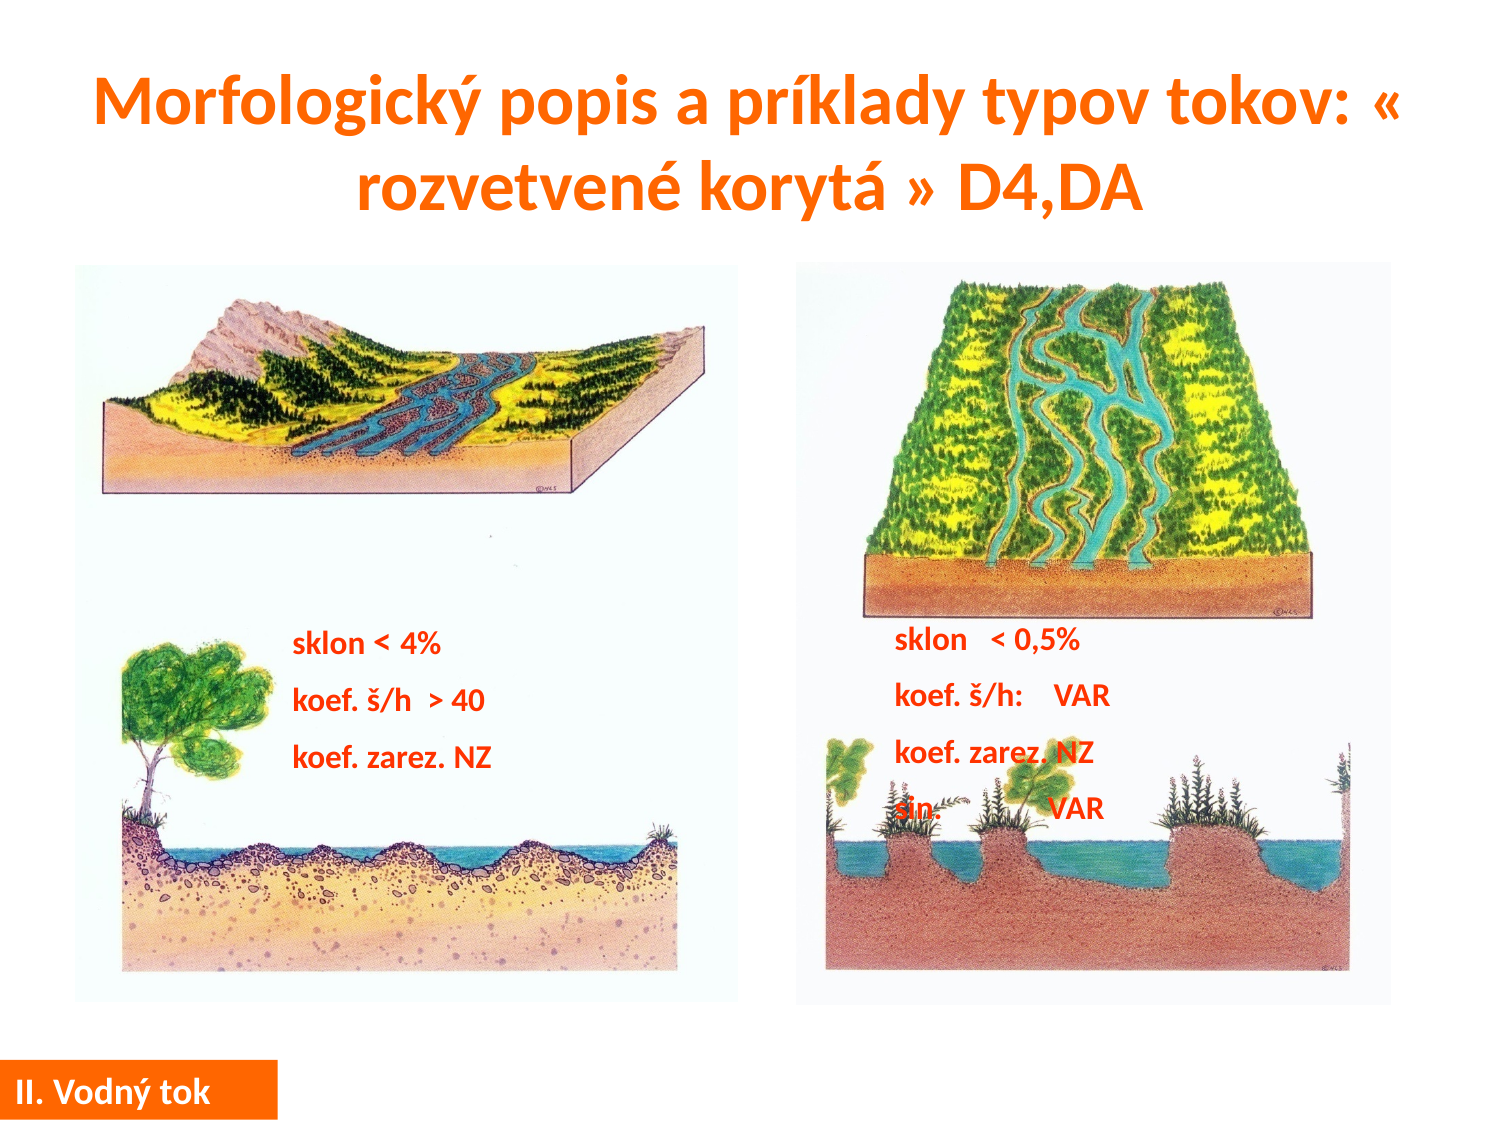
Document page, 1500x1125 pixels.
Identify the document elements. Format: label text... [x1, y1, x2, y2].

text_box II. Vodný tok [0, 1059, 278, 1120]
title Morfologický popis a príklady typov tokov: « rozvetvené korytá » D4,DA [75, 45, 1425, 233]
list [74, 265, 738, 1002]
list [796, 262, 1392, 1006]
